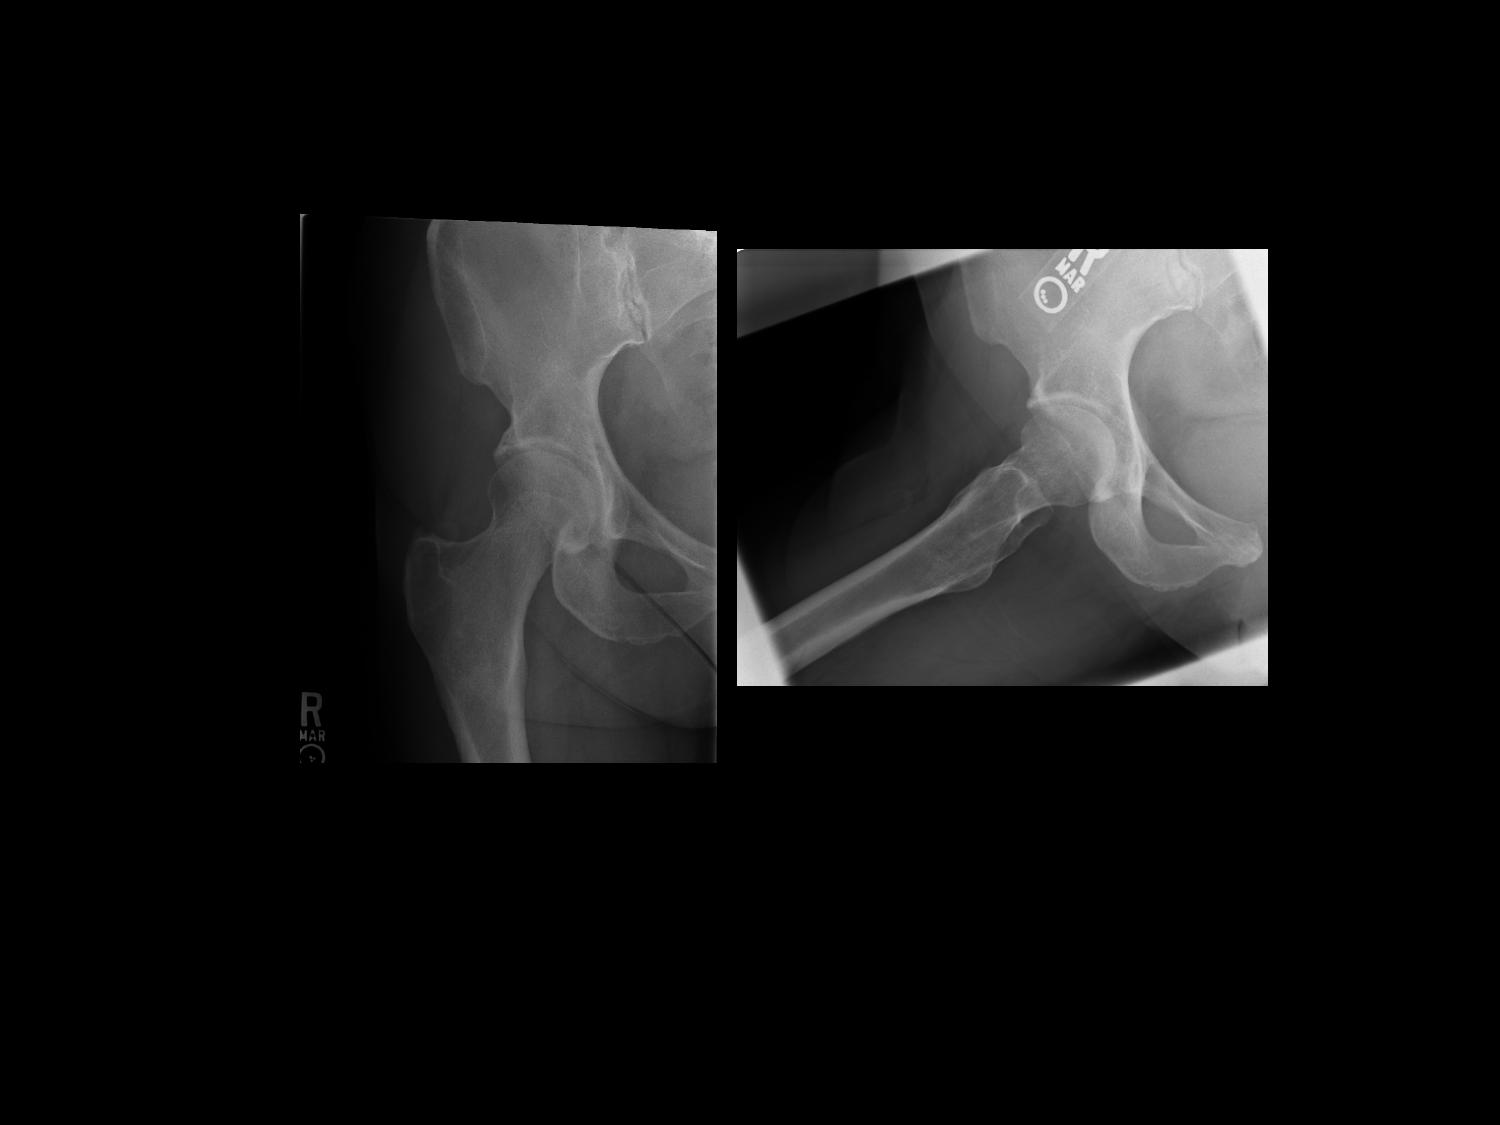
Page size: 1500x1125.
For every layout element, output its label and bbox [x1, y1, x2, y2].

picture [299, 212, 718, 763]
picture [737, 249, 1269, 686]
